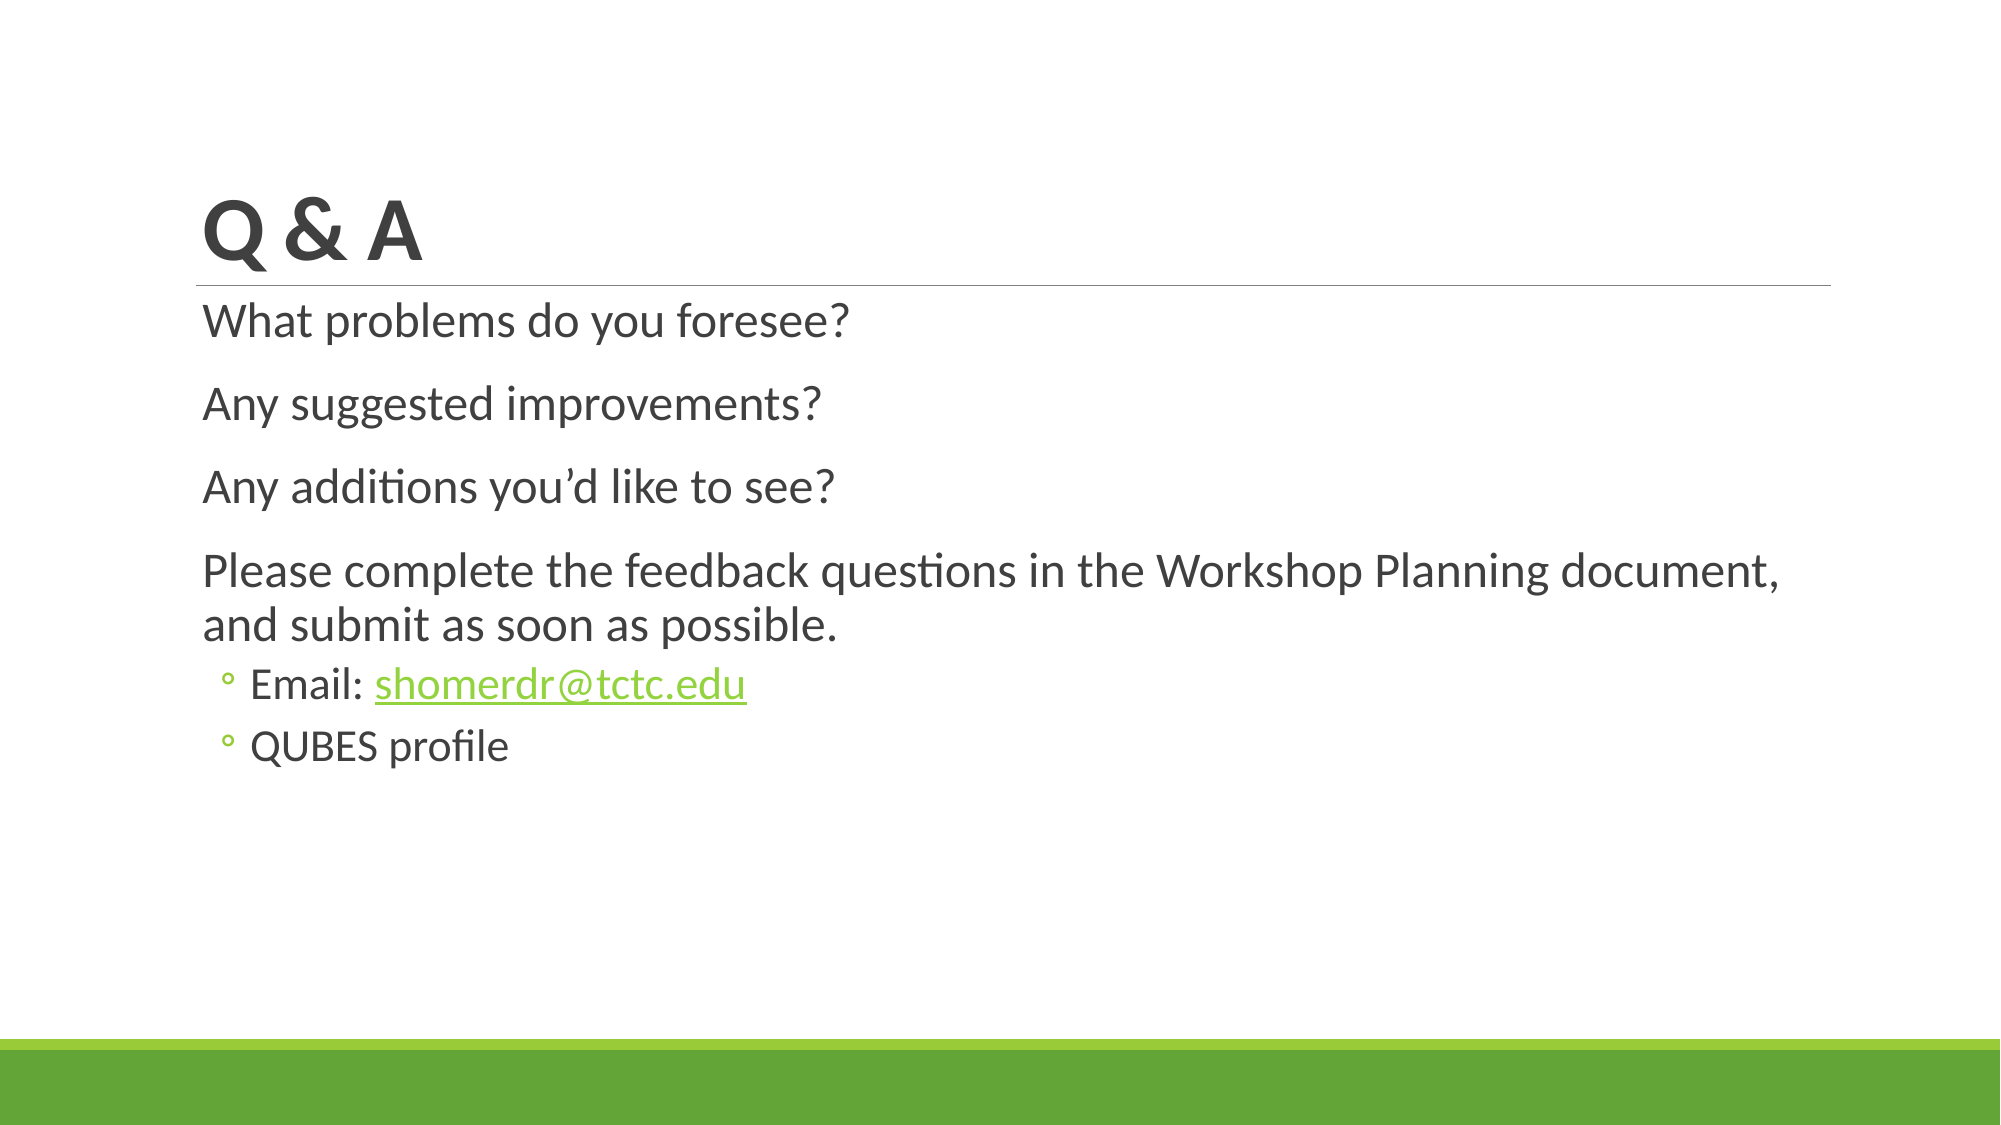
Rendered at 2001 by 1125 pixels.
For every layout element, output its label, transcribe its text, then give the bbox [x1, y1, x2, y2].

title Q & A [187, 53, 1813, 286]
list What problems do you foresee? Any suggested improvements? Any additions you’d like to see? Please complete the feedback questions in the Workshop Planning document, and submit as soon as possible. Email: shomerdr@tctc.edu QUBES profile [187, 286, 1813, 1040]
